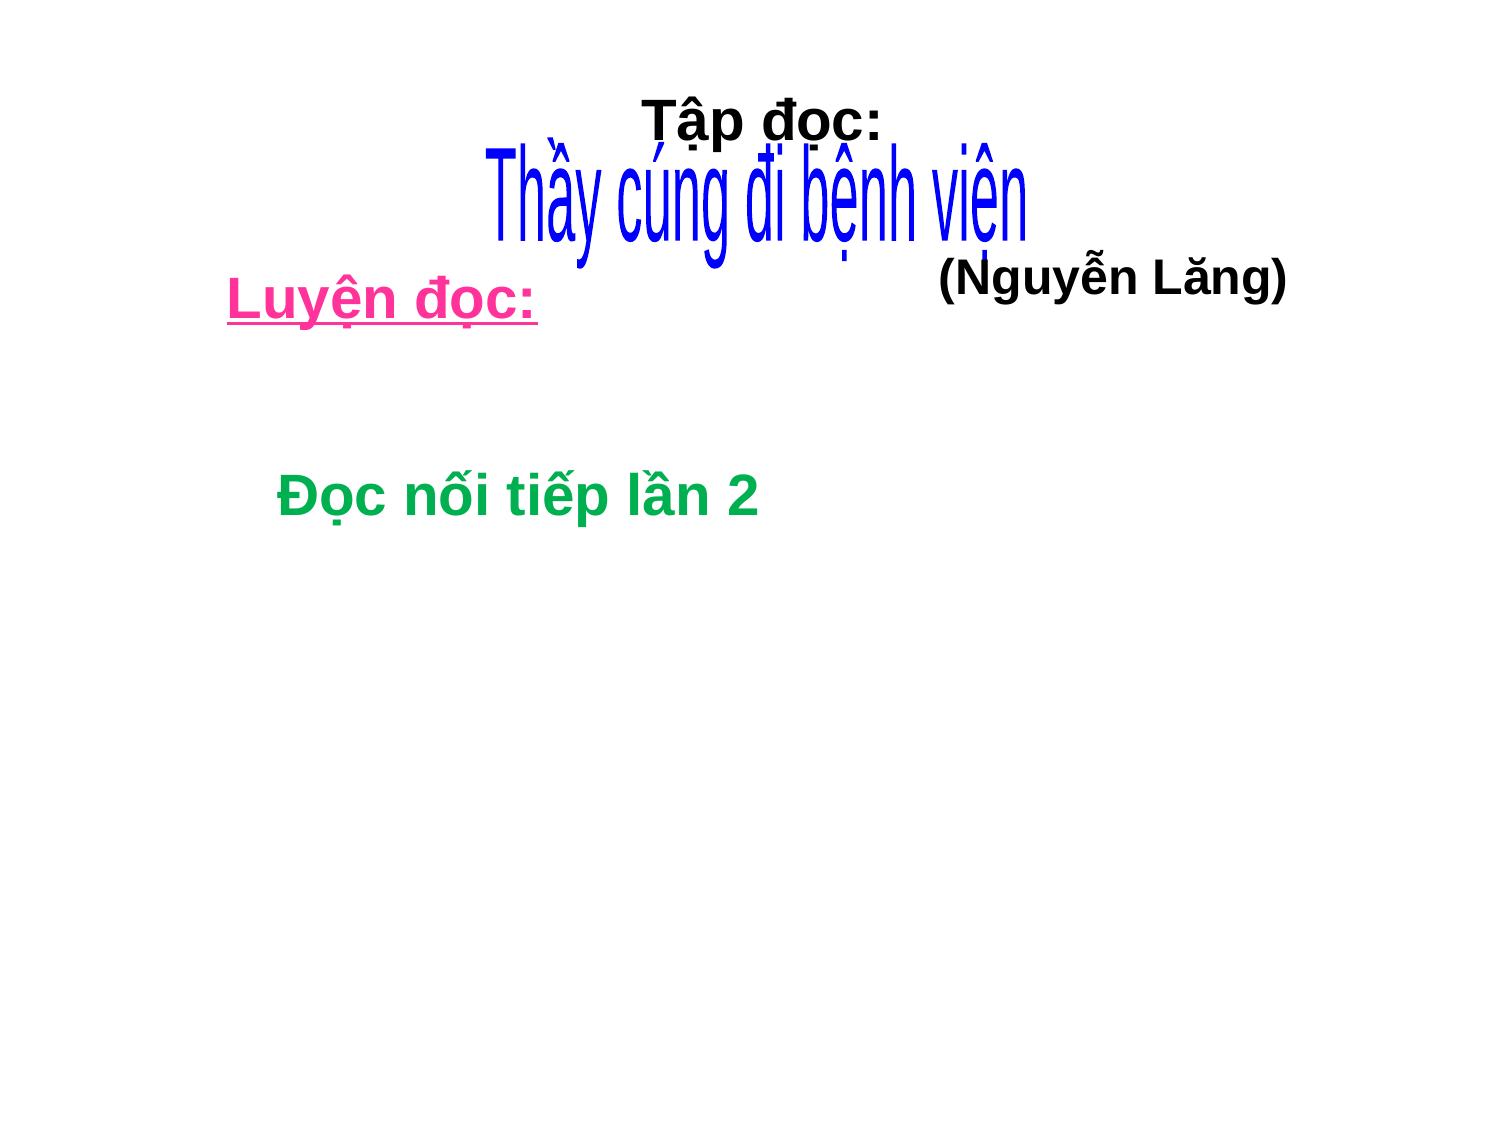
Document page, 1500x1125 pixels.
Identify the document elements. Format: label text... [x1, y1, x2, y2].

text_box Đọc nối tiếp lần 2 [262, 450, 1350, 535]
text_box Tập đọc: [626, 75, 900, 160]
text_box (Nguyễn Lăng) [924, 237, 1318, 313]
text_box Luyện đọc: [212, 253, 553, 338]
